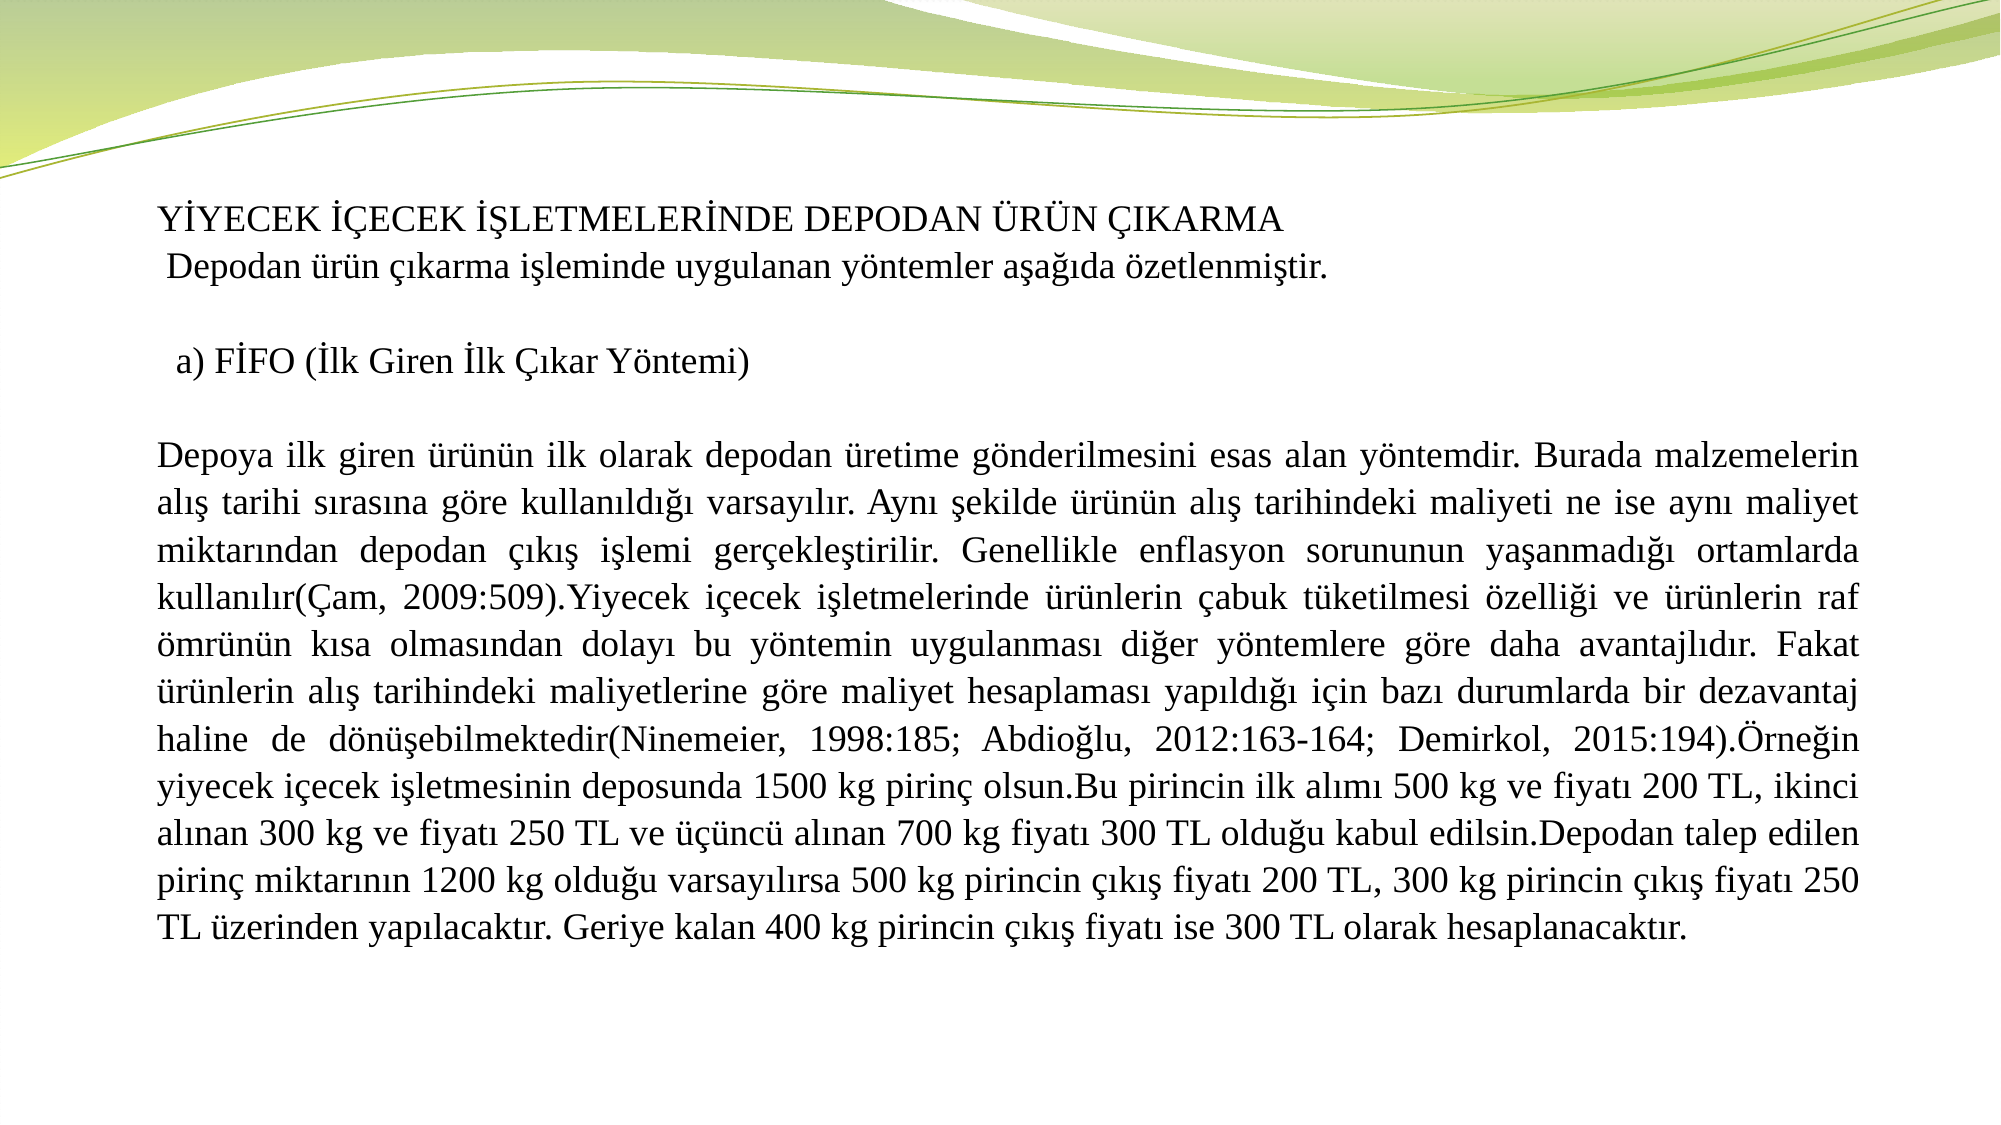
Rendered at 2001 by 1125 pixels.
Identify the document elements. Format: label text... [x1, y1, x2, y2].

text_box YİYECEK İÇECEK İŞLETMELERİNDE DEPODAN ÜRÜN ÇIKARMA Depodan ürün çıkarma işleminde uygulanan yöntemler aşağıda özetlenmiştir. a) FİFO (İlk Giren İlk Çıkar Yöntemi) Depoya ilk giren ürünün ilk olarak depodan üretime gönderilmesini esas alan yöntemdir. Burada malzemelerin alış tarihi sırasına göre kullanıldığı varsayılır. Aynı şekilde ürünün alış tarihindeki maliyeti ne ise aynı maliyet miktarından depodan çıkış işlemi gerçekleştirilir. Genellikle enflasyon sorununun yaşanmadığı ortamlarda kullanılır(Çam, 2009:509).Yiyecek içecek işletmelerinde ürünlerin çabuk tüketilmesi özelliği ve ürünlerin raf ömrünün kısa olmasından dolayı bu yöntemin uygulanması diğer yöntemlere göre daha avantajlıdır. Fakat ürünlerin alış tarihindeki maliyetlerine göre maliyet hesaplaması yapıldığı için bazı durumlarda bir dezavantaj haline de dönüşebilmektedir(Ninemeier, 1998:185; Abdioğlu, 2012:163-164; Demirkol, 2015:194).Örneğin yiyecek içecek işletmesinin deposunda 1500 kg pirinç olsun.Bu pirincin ilk alımı 500 kg ve fiyatı 200 TL, ikinci alınan 300 kg ve fiyatı 250 TL ve üçüncü alınan 700 kg fiyatı 300 TL olduğu kabul edilsin.Depodan talep edilen pirinç miktarının 1200 kg olduğu varsayılırsa 500 kg pirincin çıkış fiyatı 200 TL, 300 kg pirincin çıkış fiyatı 250 TL üzerinden yapılacaktır. Geriye kalan 400 kg pirincin çıkış fiyatı ise 300 TL olarak hesaplanacaktır. [142, 184, 1877, 955]
